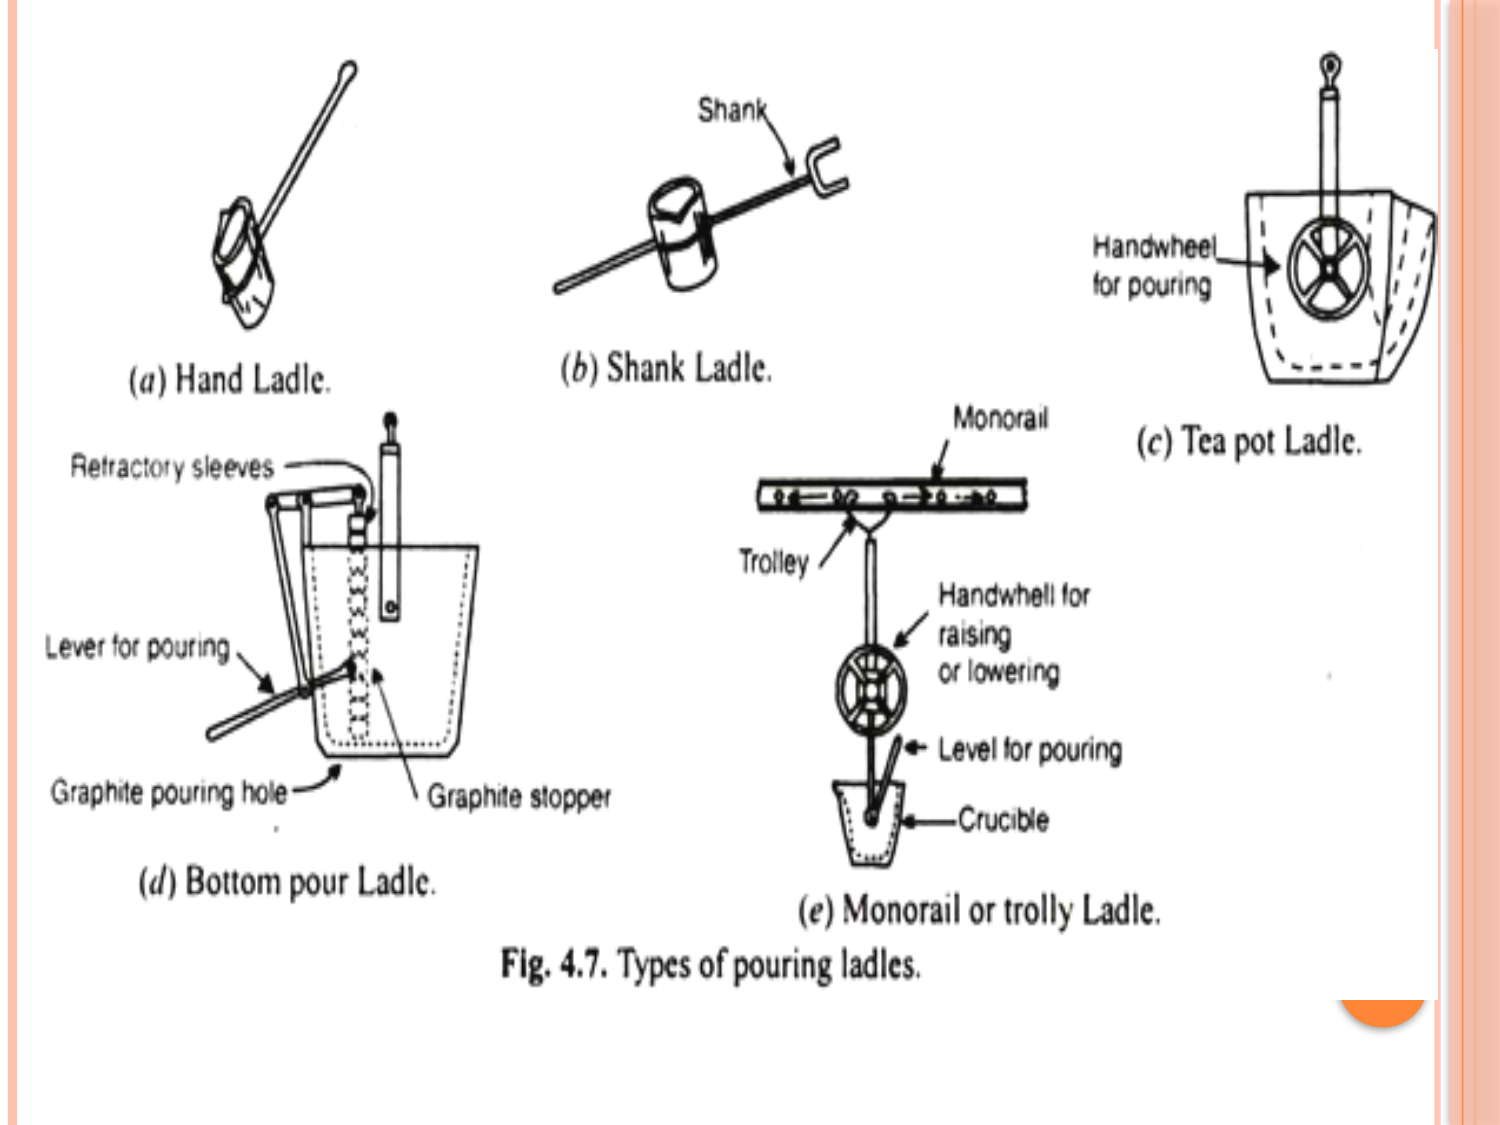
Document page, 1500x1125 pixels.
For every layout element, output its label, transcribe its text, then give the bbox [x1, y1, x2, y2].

slide_number 50 [1333, 1010, 1434, 1027]
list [36, 49, 1439, 1001]
